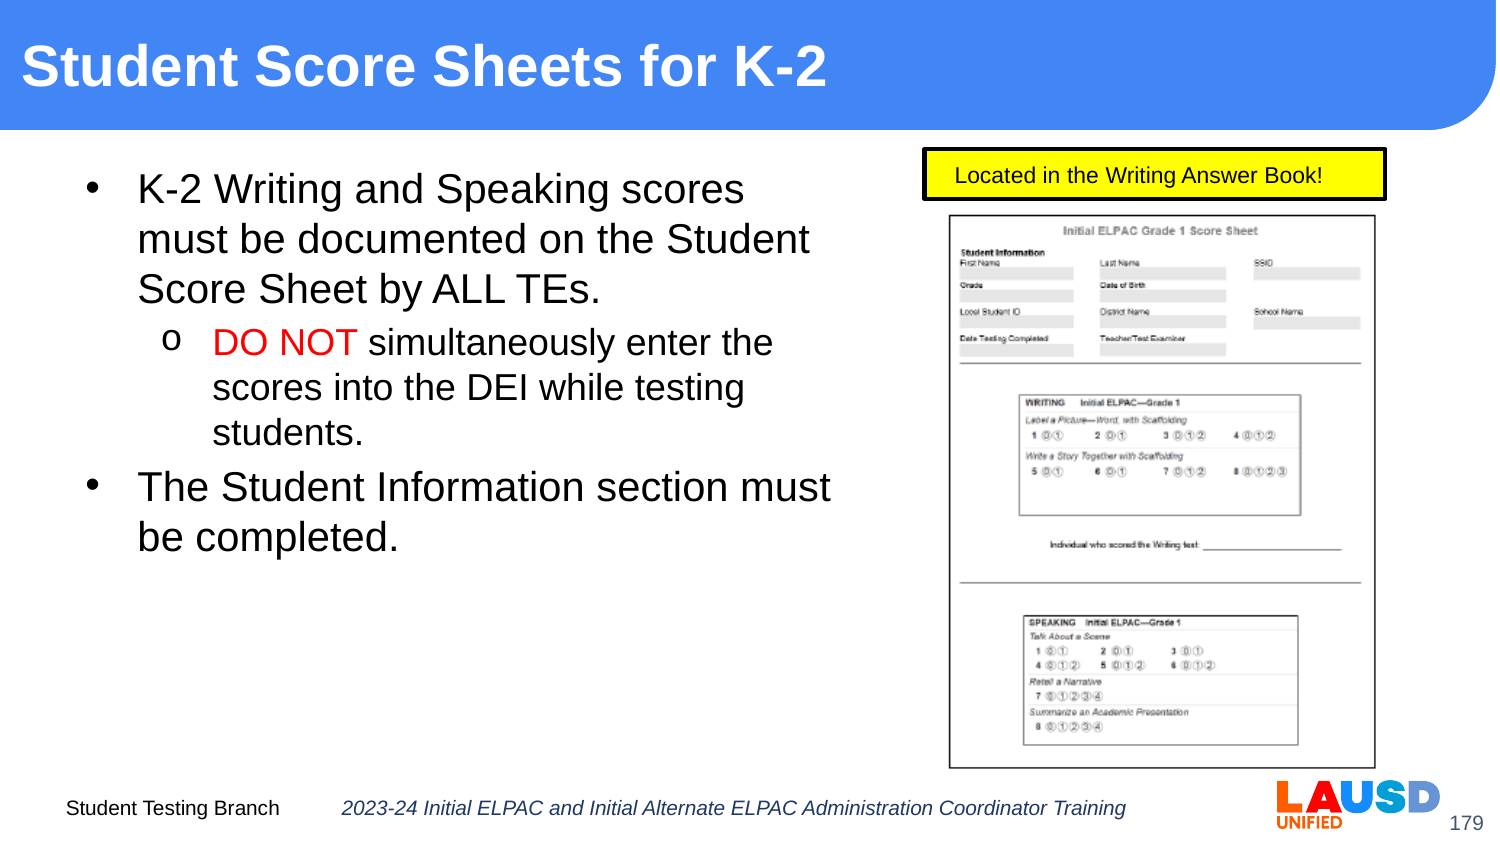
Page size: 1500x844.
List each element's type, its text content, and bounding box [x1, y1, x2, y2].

picture [939, 205, 1386, 777]
footer 2023-24 Initial ELPAC and Initial Alternate ELPAC Administration Coordinator Training [326, 787, 1258, 828]
text_box Located in the Writing Answer Book! [922, 147, 1387, 201]
title Student Score Sheets for K-2 [6, 0, 1424, 127]
list K-2 Writing and Speaking scores must be documented on the Student Score Sheet by ALL TEs. DO NOT simultaneously enter the scores into the DEI while testing students. The Student Information section must be completed. [51, 156, 857, 775]
picture [1277, 780, 1440, 829]
